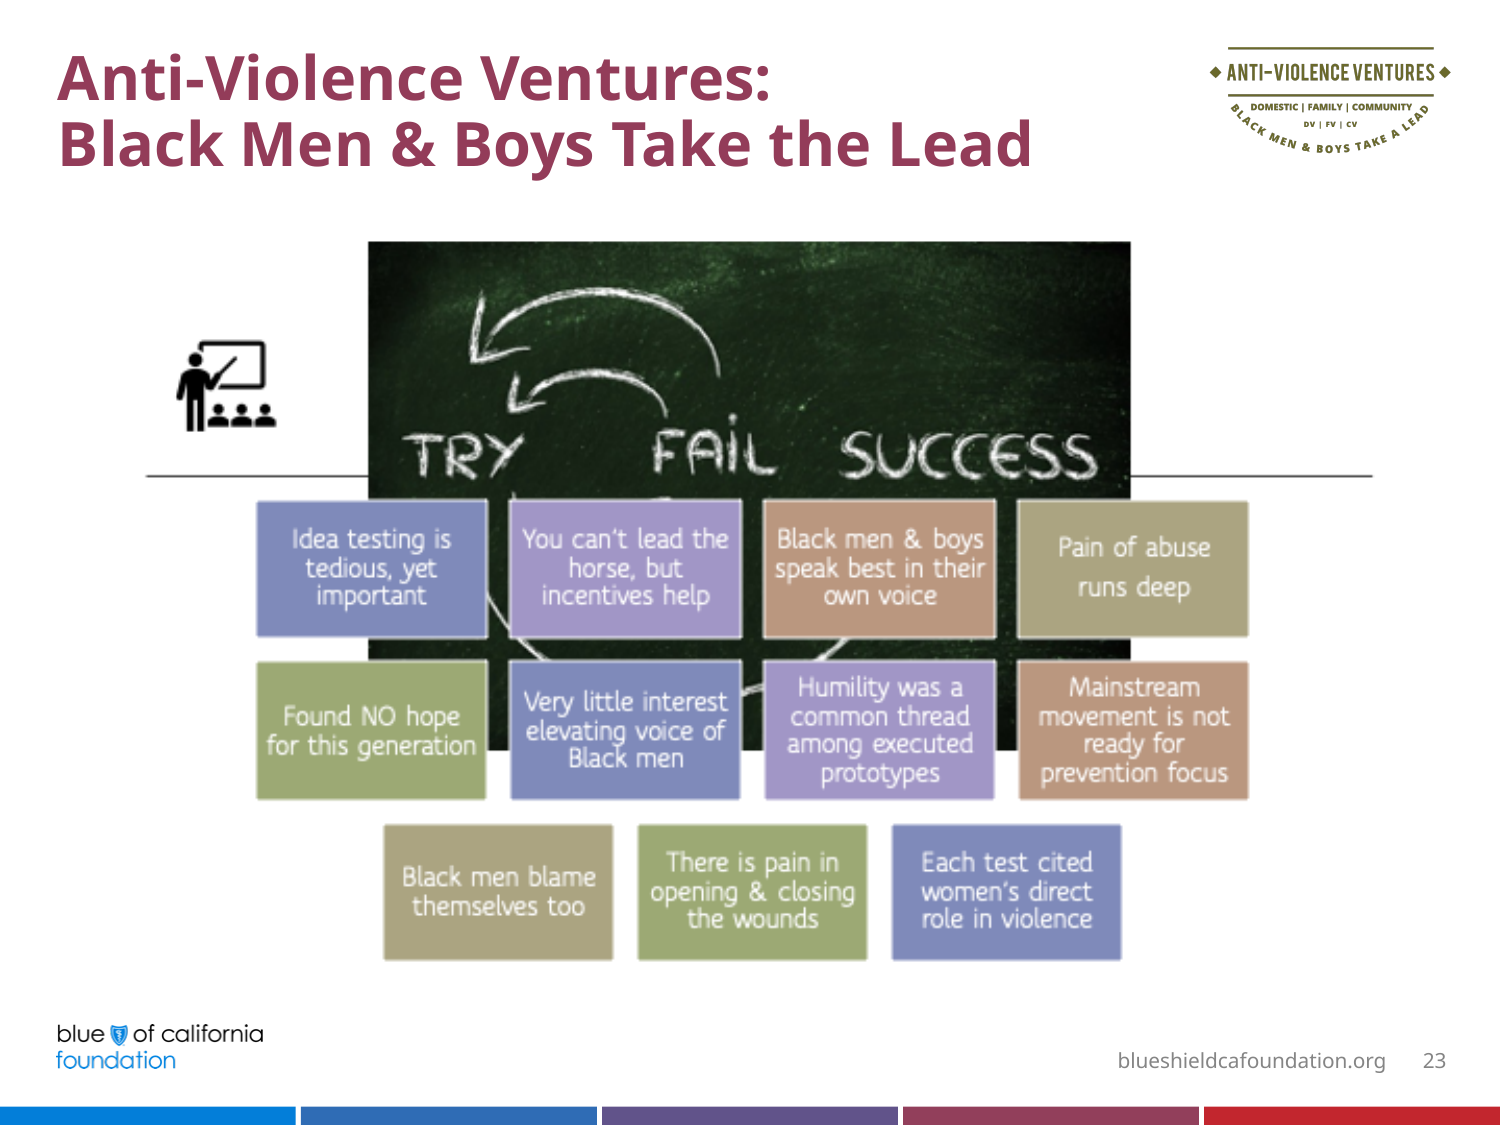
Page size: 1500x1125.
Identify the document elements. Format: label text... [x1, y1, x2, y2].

slide_number 23 [1422, 1047, 1482, 1074]
picture [56, 1024, 263, 1069]
picture [1208, 45, 1453, 155]
title Anti-Violence Ventures: Black Men & Boys Take the Lead [43, 40, 1118, 188]
picture [0, 240, 1500, 972]
